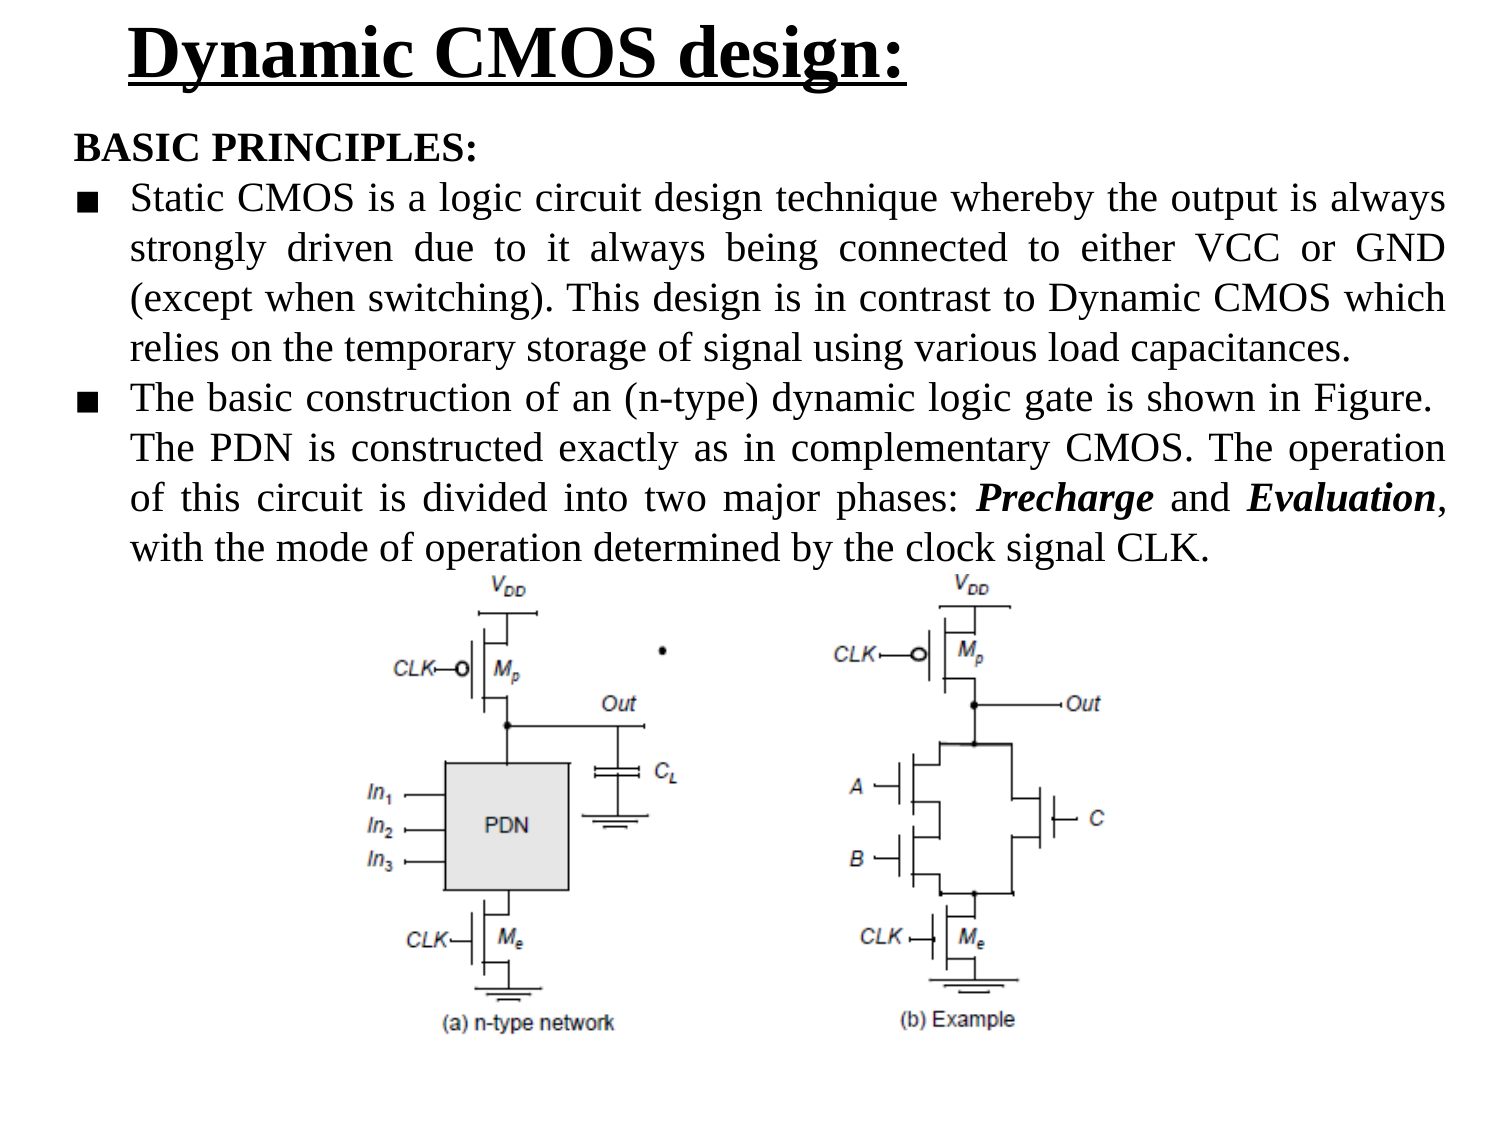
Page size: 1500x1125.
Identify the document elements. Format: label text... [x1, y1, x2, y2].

title Dynamic CMOS design: [112, 0, 1388, 112]
text_box BASIC PRINCIPLES: Static CMOS is a logic circuit design technique whereby the output is always strongly driven due to it always being connected to either VCC or GND (except when switching). This design is in contrast to Dynamic CMOS which relies on the temporary storage of signal using various load capacitances. The basic construction of an (n-type) dynamic logic gate is shown in Figure. The PDN is constructed exactly as in complementary CMOS. The operation of this circuit is divided into two major phases: Precharge and Evaluation, with the mode of operation determined by the clock signal CLK. [58, 112, 1463, 1100]
picture [349, 574, 1138, 1043]
